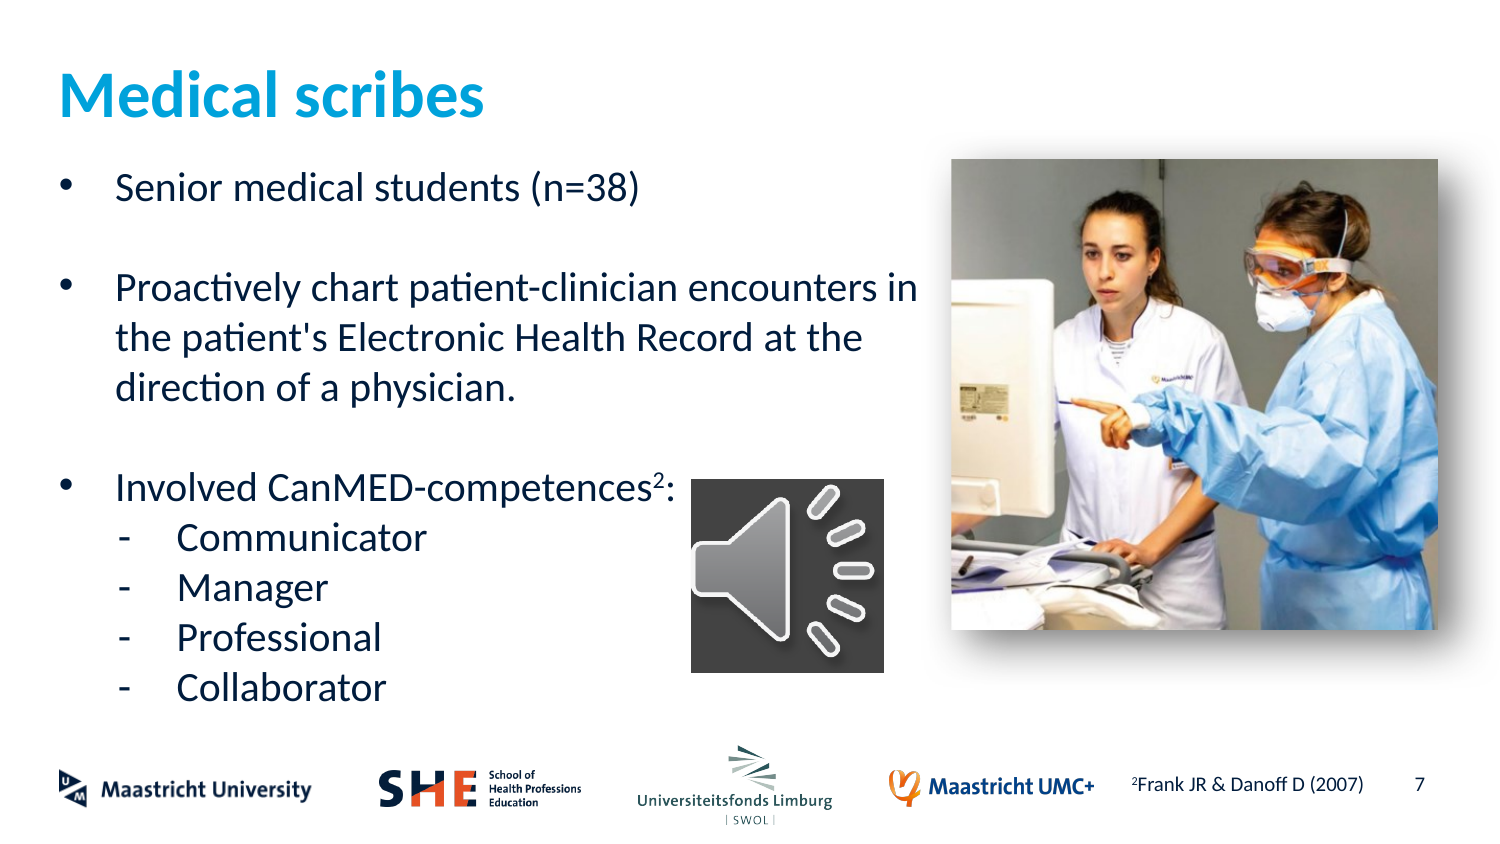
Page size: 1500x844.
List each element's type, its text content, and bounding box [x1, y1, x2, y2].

slide_number 7 [1364, 770, 1425, 816]
title Medical scribes [59, 50, 1425, 144]
picture [889, 770, 1094, 807]
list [951, 159, 1439, 630]
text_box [689, 478, 886, 675]
text_box Senior medical students (n=38) Proactively chart patient-clinician encounters in the patient's Electronic Health Record at the direction of a physician. Involved CanMED-competences2: Communicator Manager Professional Collaborator [58, 159, 952, 707]
picture [379, 770, 581, 807]
picture [638, 745, 832, 825]
slide_number 2Frank JR & Danoff D (2007) [1119, 770, 1364, 816]
